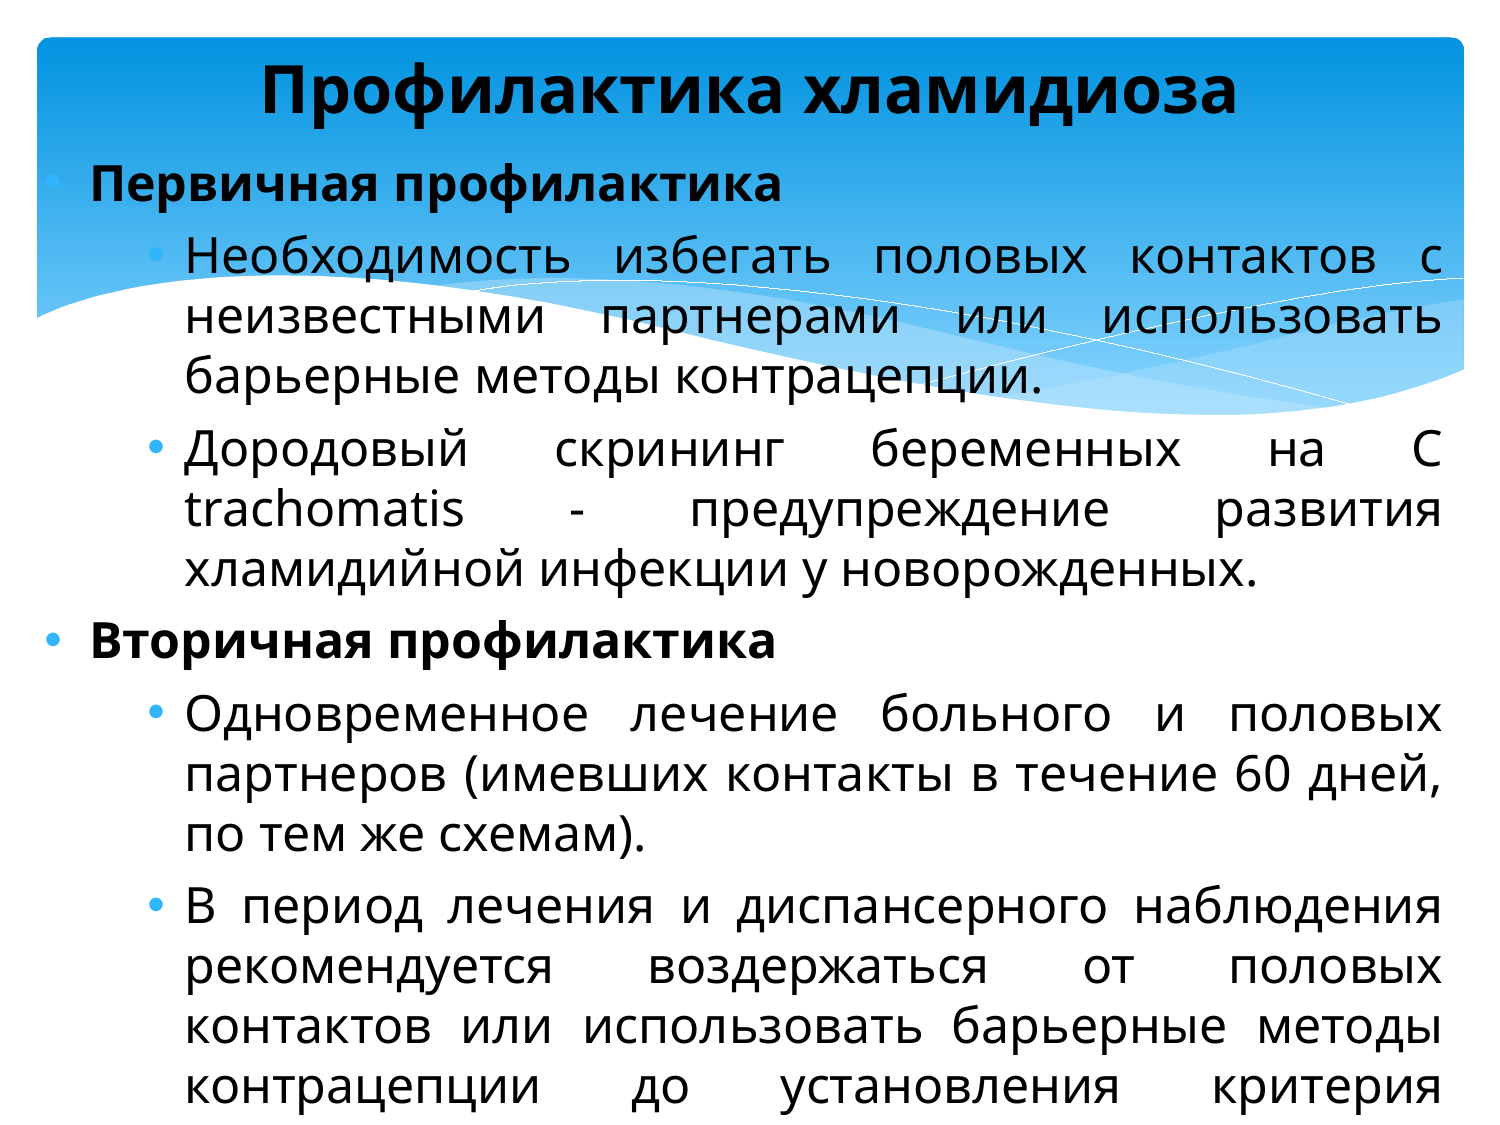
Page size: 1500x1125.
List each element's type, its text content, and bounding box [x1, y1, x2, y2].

title Профилактика хламидиоза [75, 0, 1425, 143]
list Первичная профилактика Необходимость избегать половых контактов с неизвестными партнерами или использовать барьерные методы контрацепции. Дородовый скрининг беременных на С trachomatis - предупреждение развития хламидийной инфекции у новорожденных. Вторичная профилактика Одновременное лечение больного и половых партнеров (имевших контакты в течение 60 дней, по тем же схемам). В период лечения и диспансерного наблюдения рекомендуется воздержаться от половых контактов или использовать барьерные методы контрацепции до установления критерия излеченности. [29, 143, 1459, 882]
